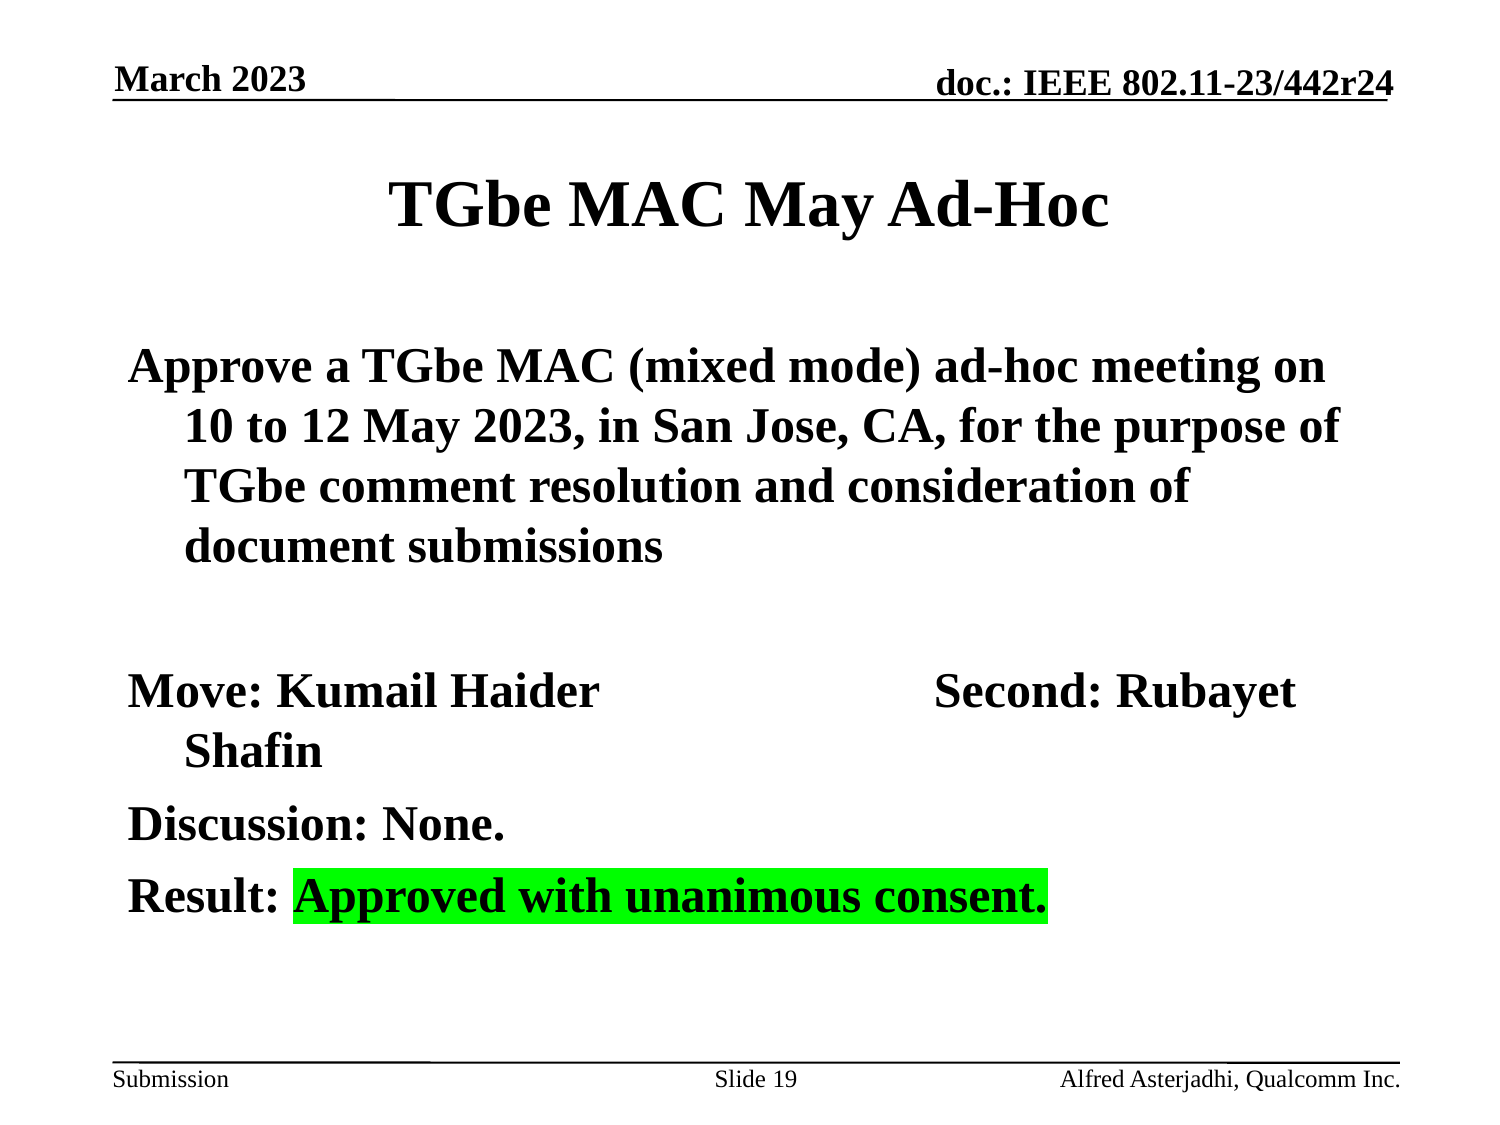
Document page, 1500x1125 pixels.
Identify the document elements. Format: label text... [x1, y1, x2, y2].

footer Alfred Asterjadhi, Qualcomm Inc. [878, 1061, 1402, 1093]
list Approve a TGbe MAC (mixed mode) ad-hoc meeting on 10 to 12 May 2023, in San Jose, CA, for the purpose of TGbe comment resolution and consideration of document submissions Move: Kumail Haider Second: Rubayet Shafin Discussion: None. Result: Approved with unanimous consent. [112, 324, 1388, 1000]
slide_number Slide 19 [712, 1061, 800, 1123]
title TGbe MAC May Ad-Hoc [112, 112, 1388, 288]
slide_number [114, 54, 423, 100]
